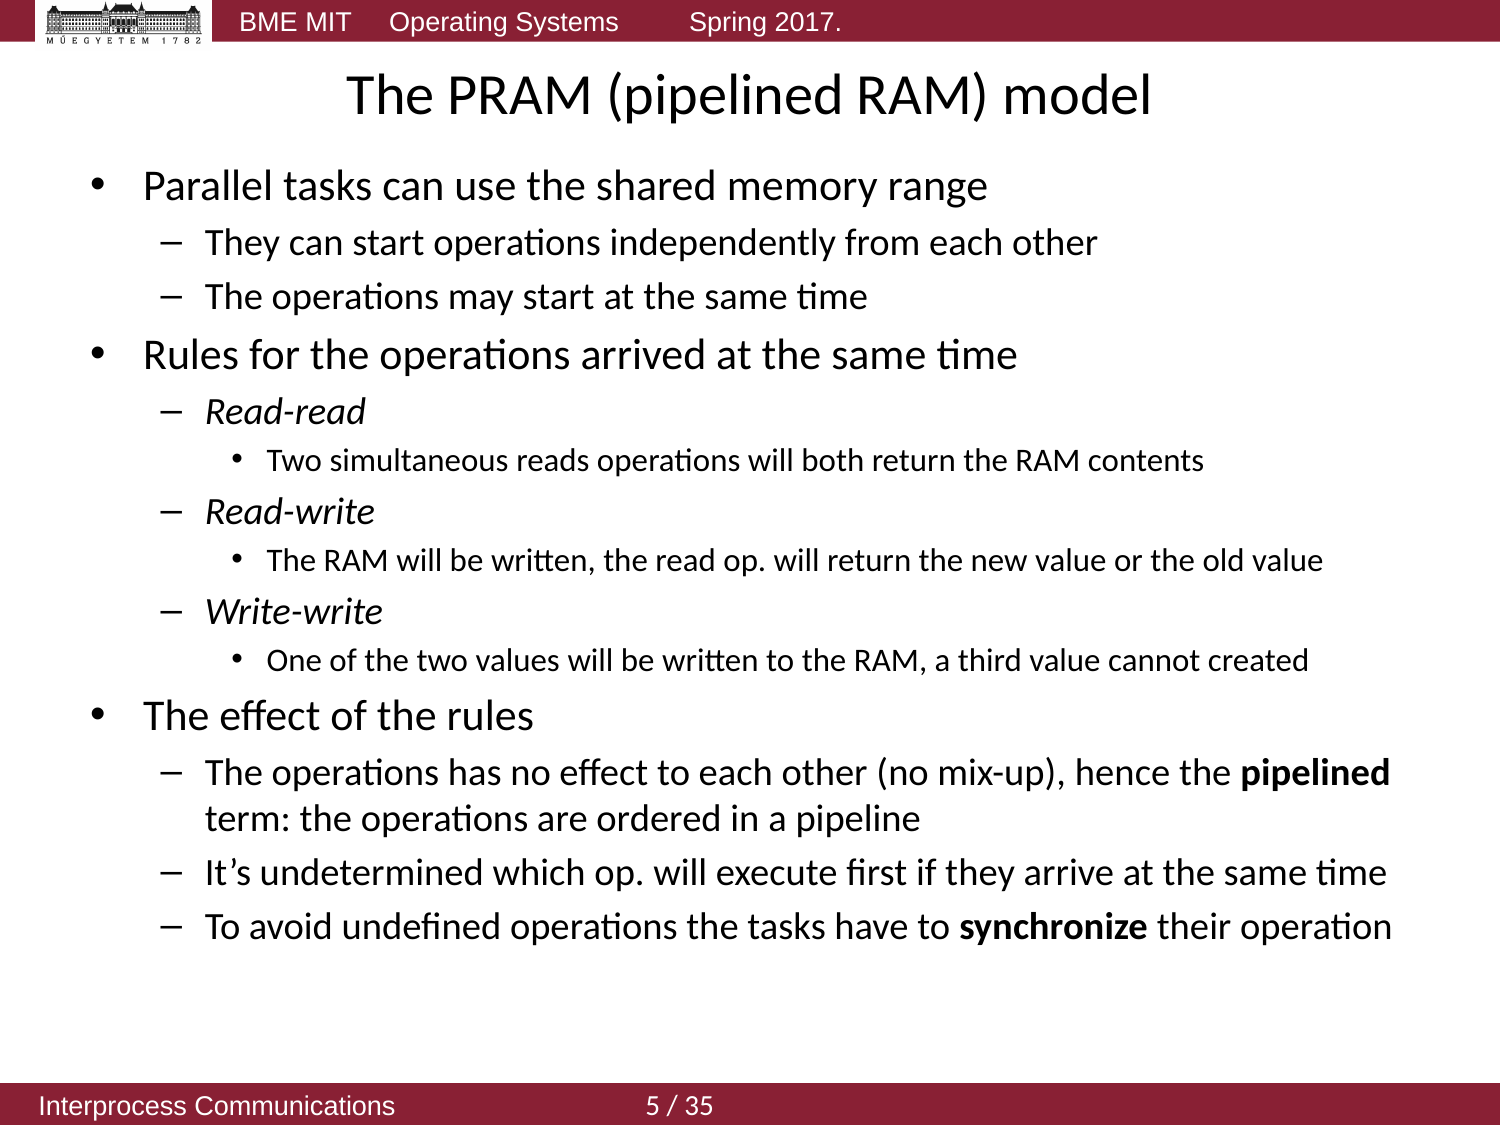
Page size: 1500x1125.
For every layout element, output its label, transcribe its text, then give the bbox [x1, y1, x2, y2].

title The PRAM (pipelined RAM) model [75, 45, 1425, 138]
picture [35, 0, 212, 51]
list Parallel tasks can use the shared memory range They can start operations independently from each other The operations may start at the same time Rules for the operations arrived at the same time Read-read Two simultaneous reads operations will both return the RAM contents Read-write The RAM will be written, the read op. will return the new value or the old value Write-write One of the two values will be written to the RAM, a third value cannot created The effect of the rules The operations has no effect to each other (no mix-up), hence the pipelined term: the operations are ordered in a pipeline It’s undetermined which op. will execute first if they arrive at the same time To avoid undefined operations the tasks have to synchronize their operation [75, 149, 1425, 1024]
